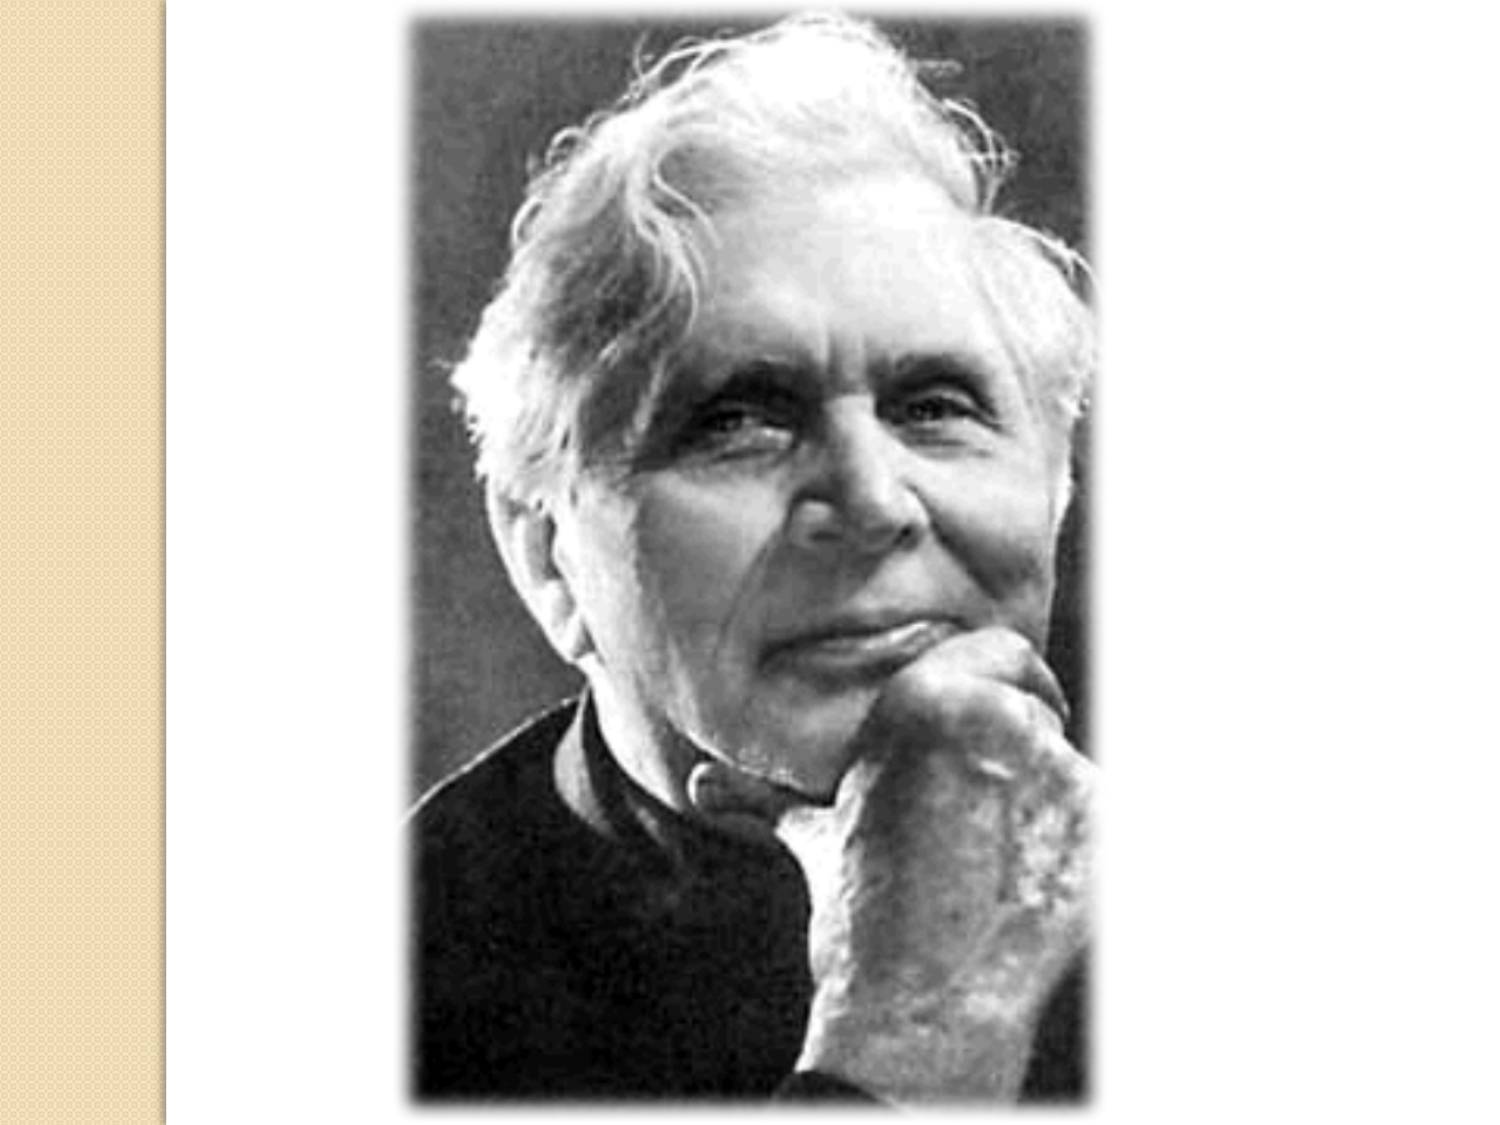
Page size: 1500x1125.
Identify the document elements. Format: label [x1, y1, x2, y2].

picture [391, 0, 1108, 1125]
